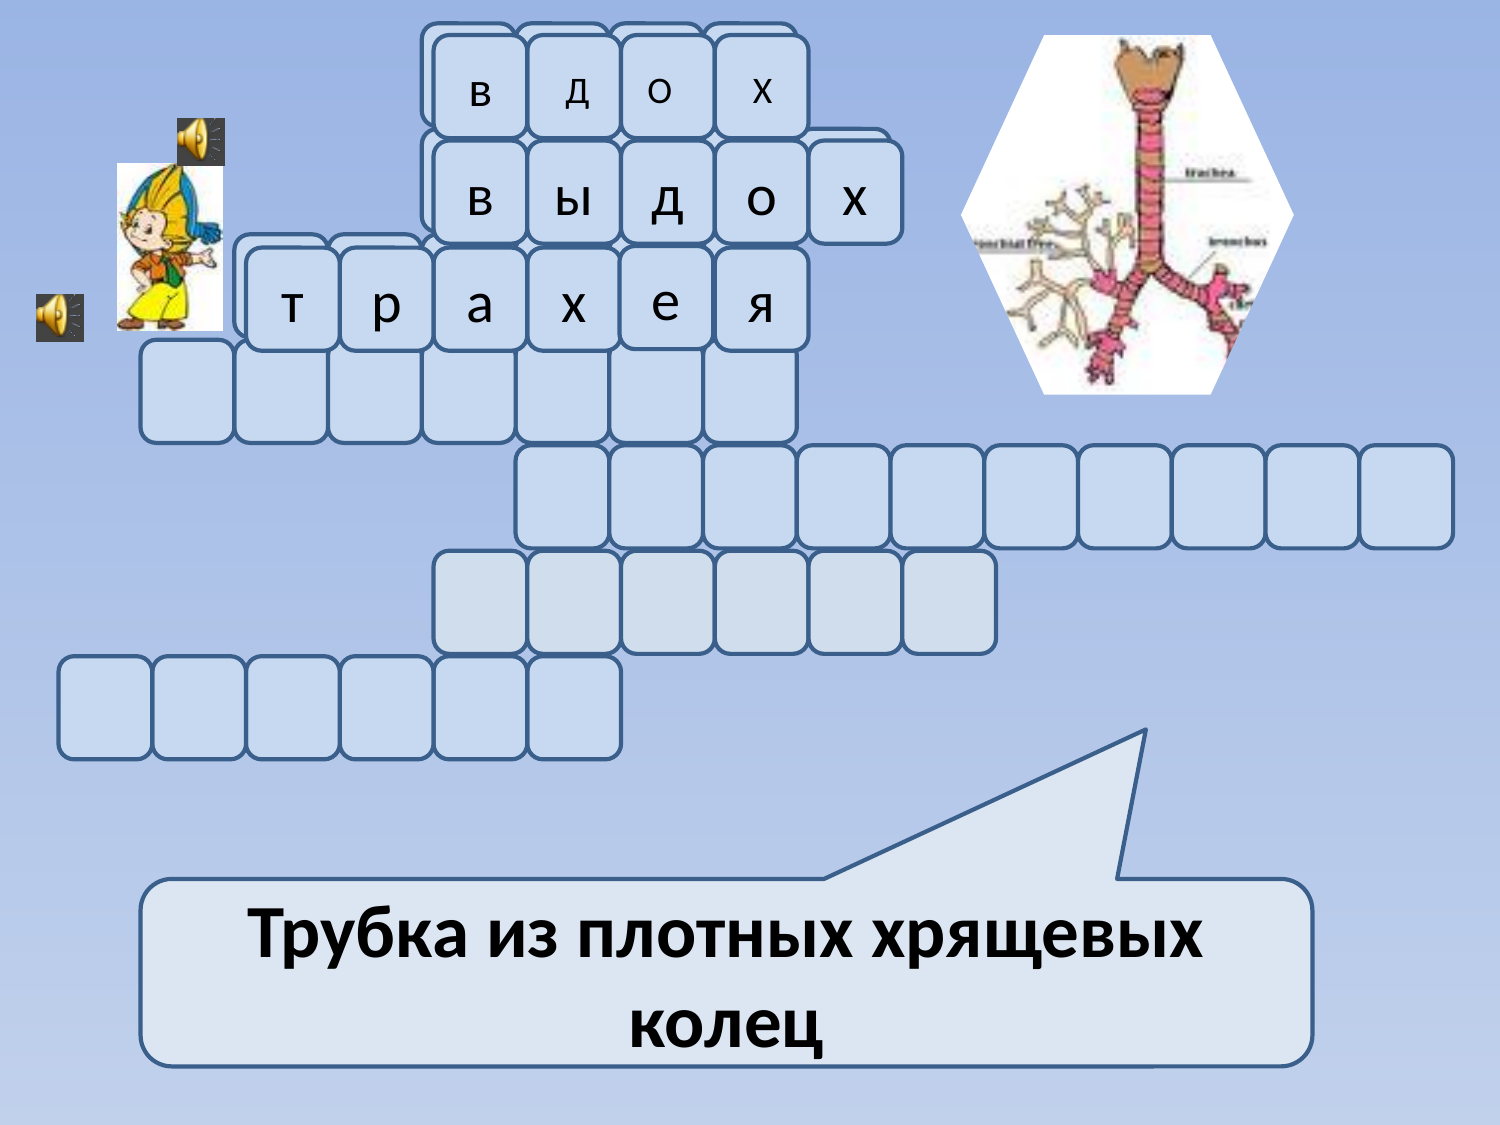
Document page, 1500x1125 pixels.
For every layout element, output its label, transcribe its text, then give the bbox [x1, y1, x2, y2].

picture [960, 34, 1295, 395]
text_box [234, 234, 428, 338]
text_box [433, 34, 809, 139]
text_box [421, 134, 428, 232]
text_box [421, 23, 798, 127]
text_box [814, 128, 891, 138]
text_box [515, 445, 1454, 549]
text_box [433, 140, 903, 244]
text_box Трубка из плотных хрящевых колец [138, 727, 1315, 1069]
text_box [245, 245, 809, 351]
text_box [433, 550, 997, 655]
picture [34, 292, 86, 344]
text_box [58, 655, 622, 760]
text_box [140, 339, 798, 444]
picture [116, 116, 227, 331]
